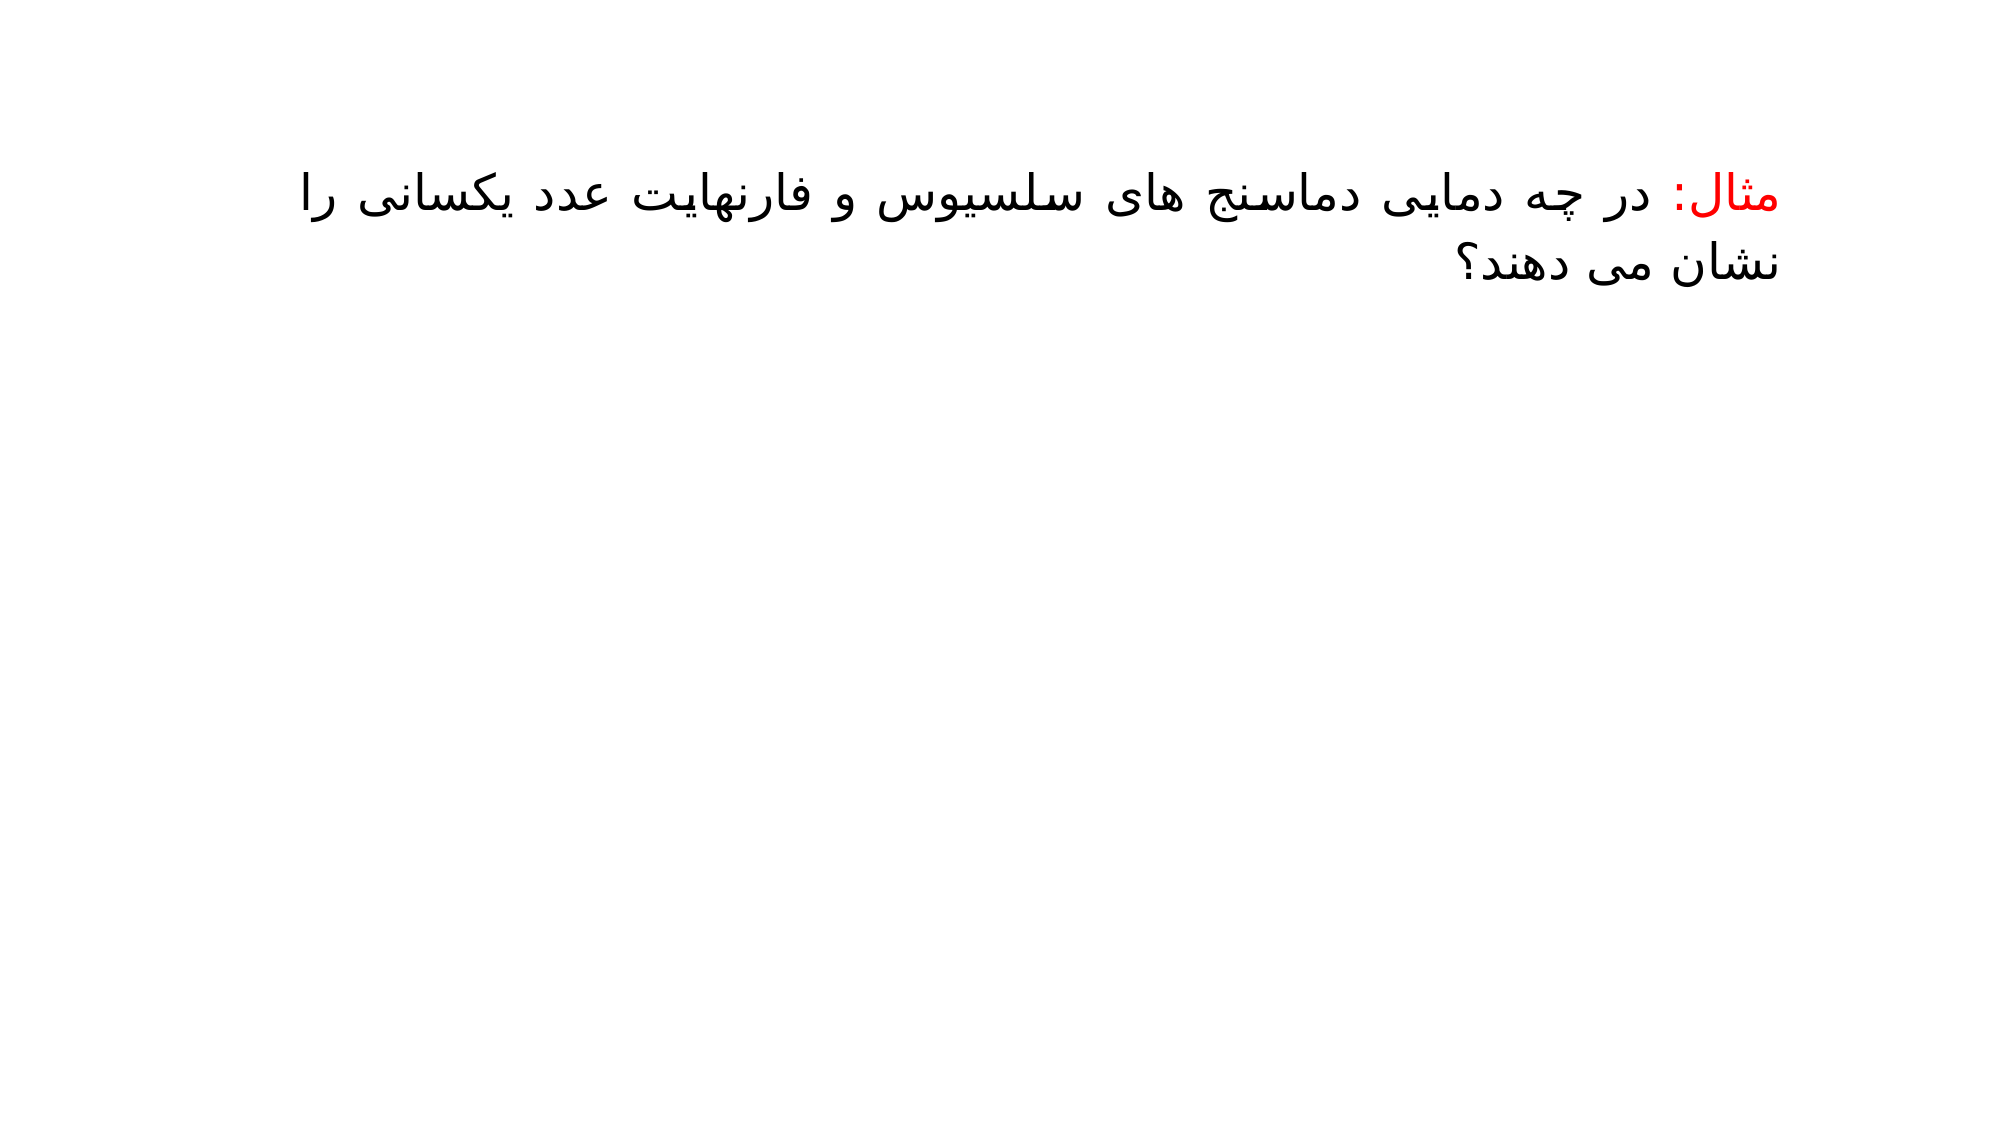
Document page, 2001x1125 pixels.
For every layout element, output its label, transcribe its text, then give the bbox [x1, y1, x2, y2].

text_box مثال: در چه دمایی دماسنج های سلسیوس و فارنهایت عدد یکسانی را نشان می دهند؟ [281, 144, 1797, 297]
